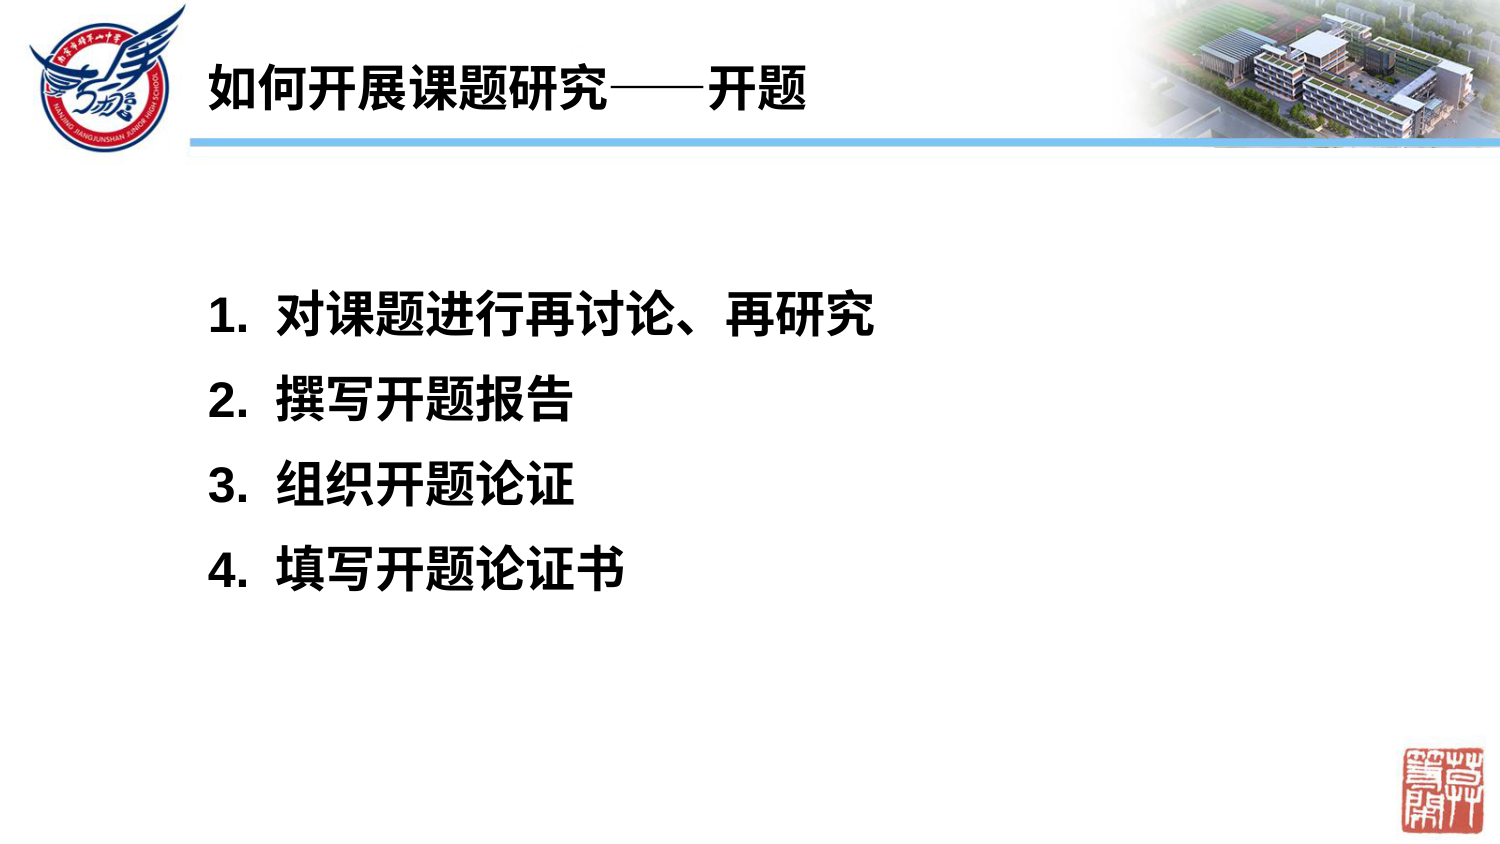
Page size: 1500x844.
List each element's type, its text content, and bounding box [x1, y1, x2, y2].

text_box 1. 对课题进行再讨论、再研究 2. 撰写开题报告 3. 组织开题论证 4. 填写开题论证书 [193, 275, 897, 605]
text_box 如何开展课题研究——开题 [193, 49, 887, 125]
picture [0, 0, 1500, 844]
